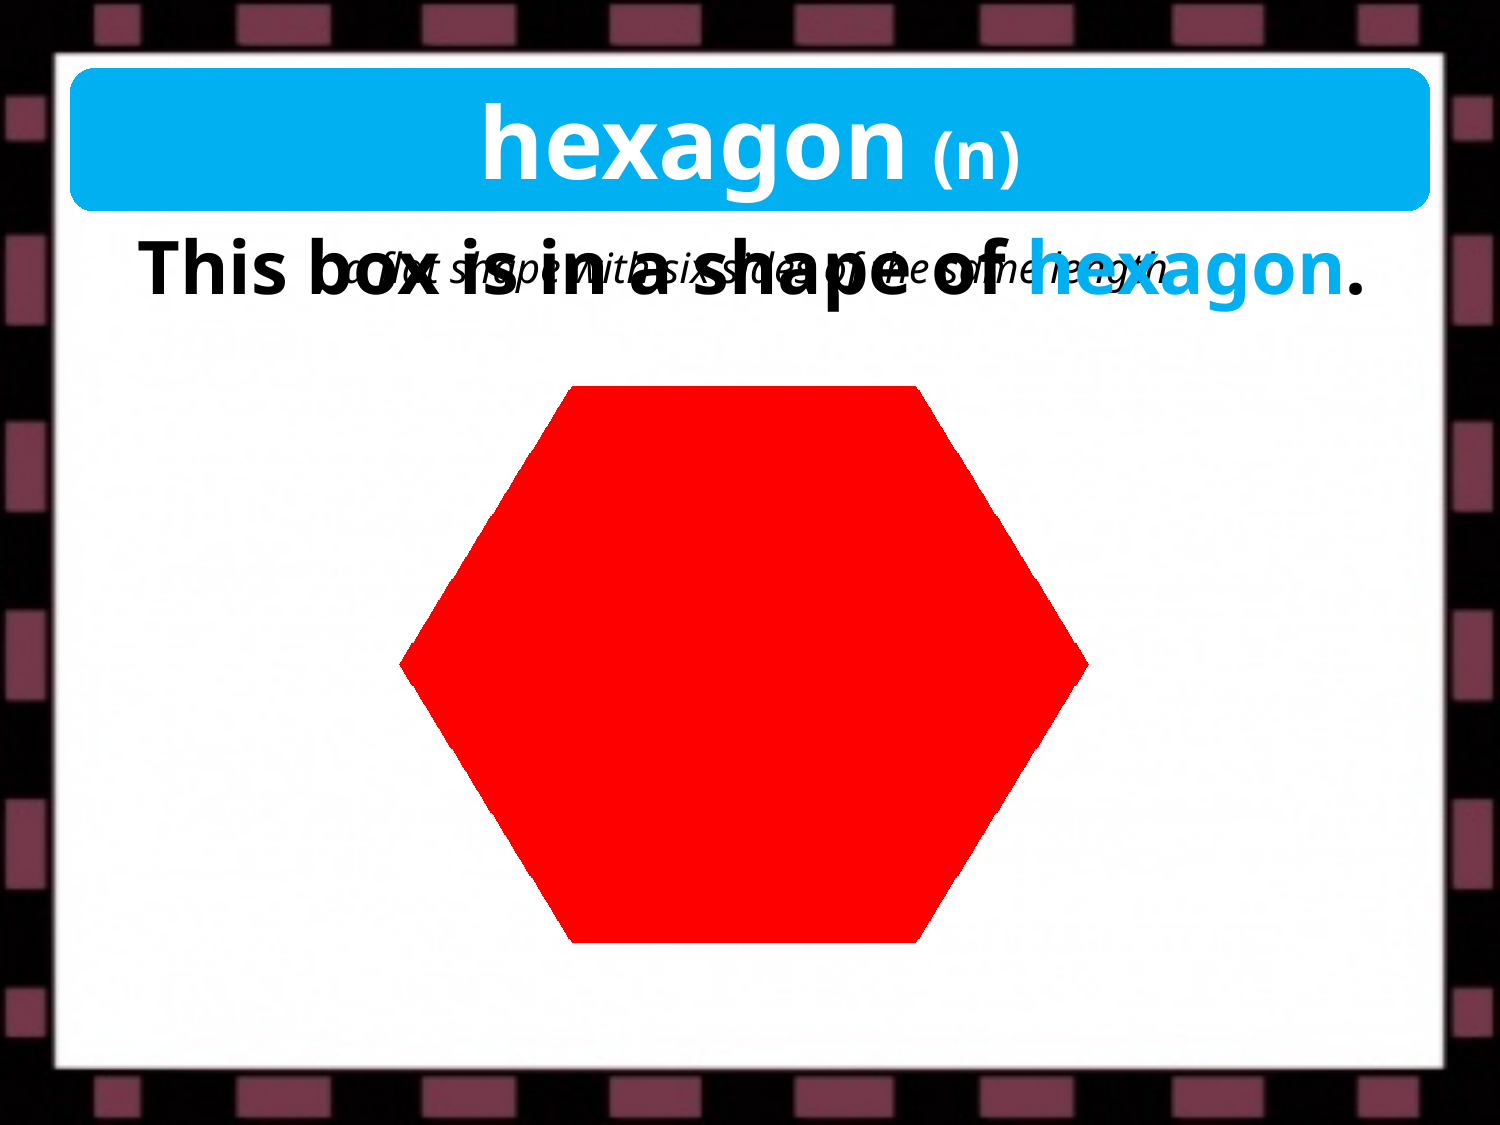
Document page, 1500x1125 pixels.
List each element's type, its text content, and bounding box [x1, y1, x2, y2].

text_box This box is in a shape of hexagon. [82, 187, 1442, 342]
text_box hexagon (n) [70, 68, 1430, 208]
picture [0, 0, 1500, 1125]
